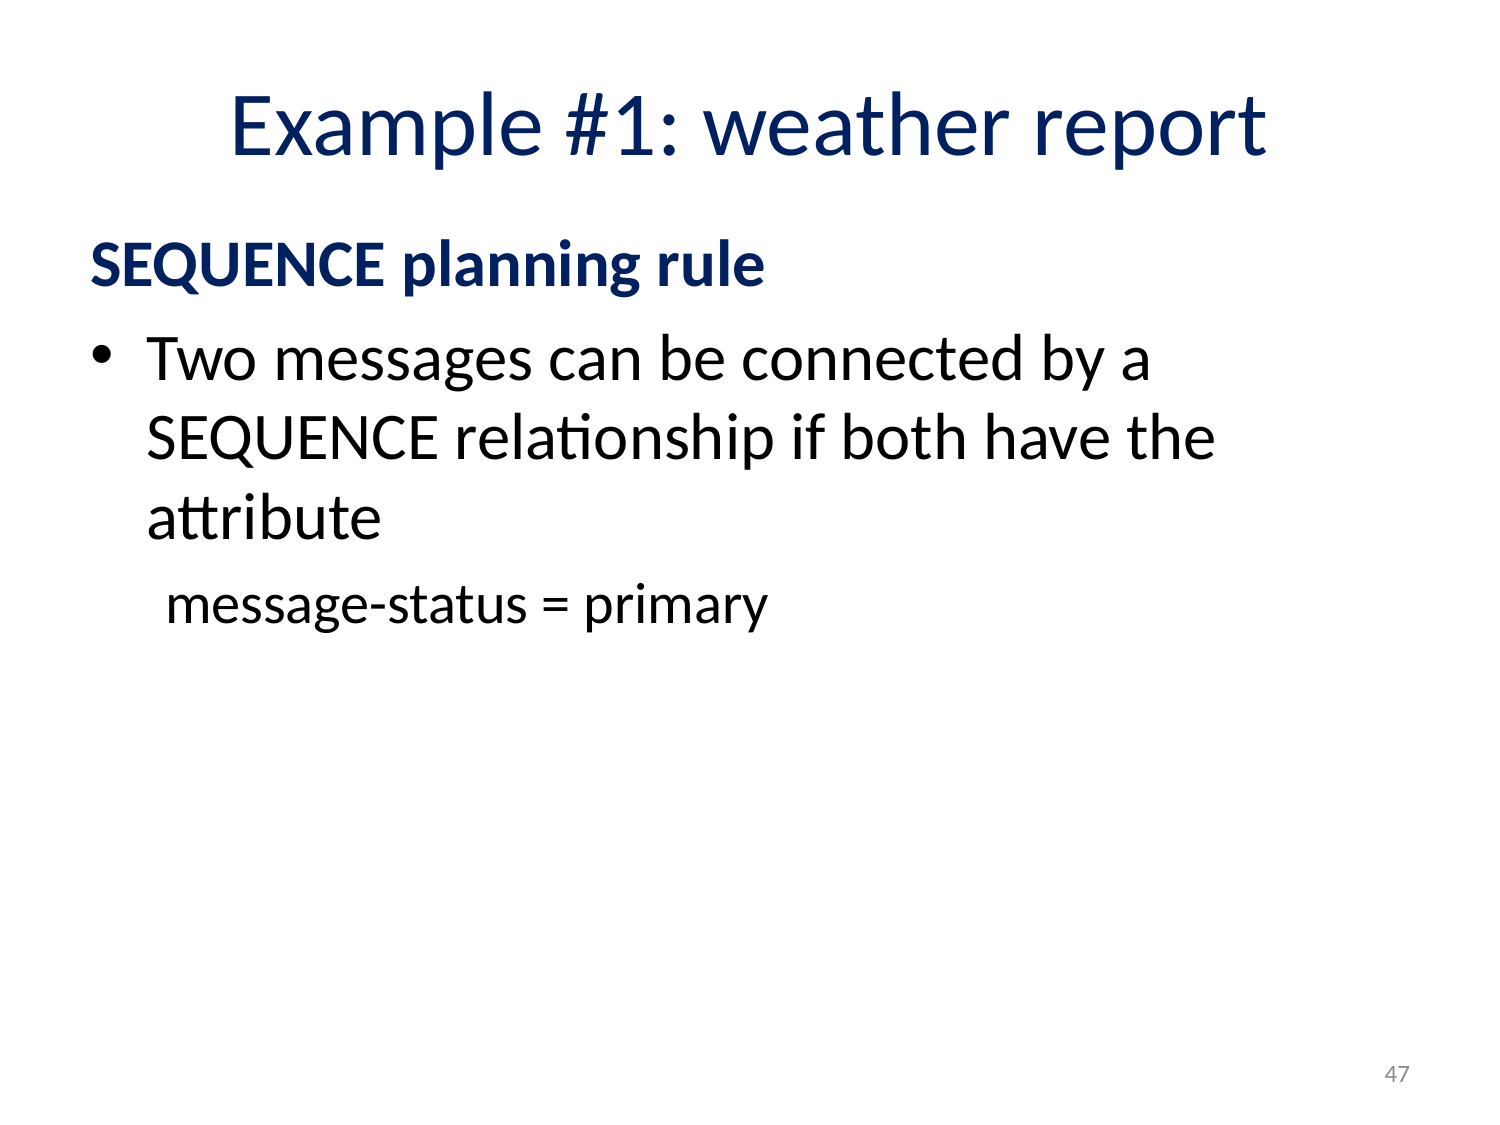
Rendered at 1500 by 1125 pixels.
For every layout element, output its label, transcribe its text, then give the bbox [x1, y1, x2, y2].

list SEQUENCE planning rule Two messages can be connected by a SEQUENCE relationship if both have the attribute message-status = primary [75, 212, 1425, 1025]
slide_number 47 [1074, 1042, 1425, 1103]
title Example #1: weather report [75, 12, 1425, 212]
